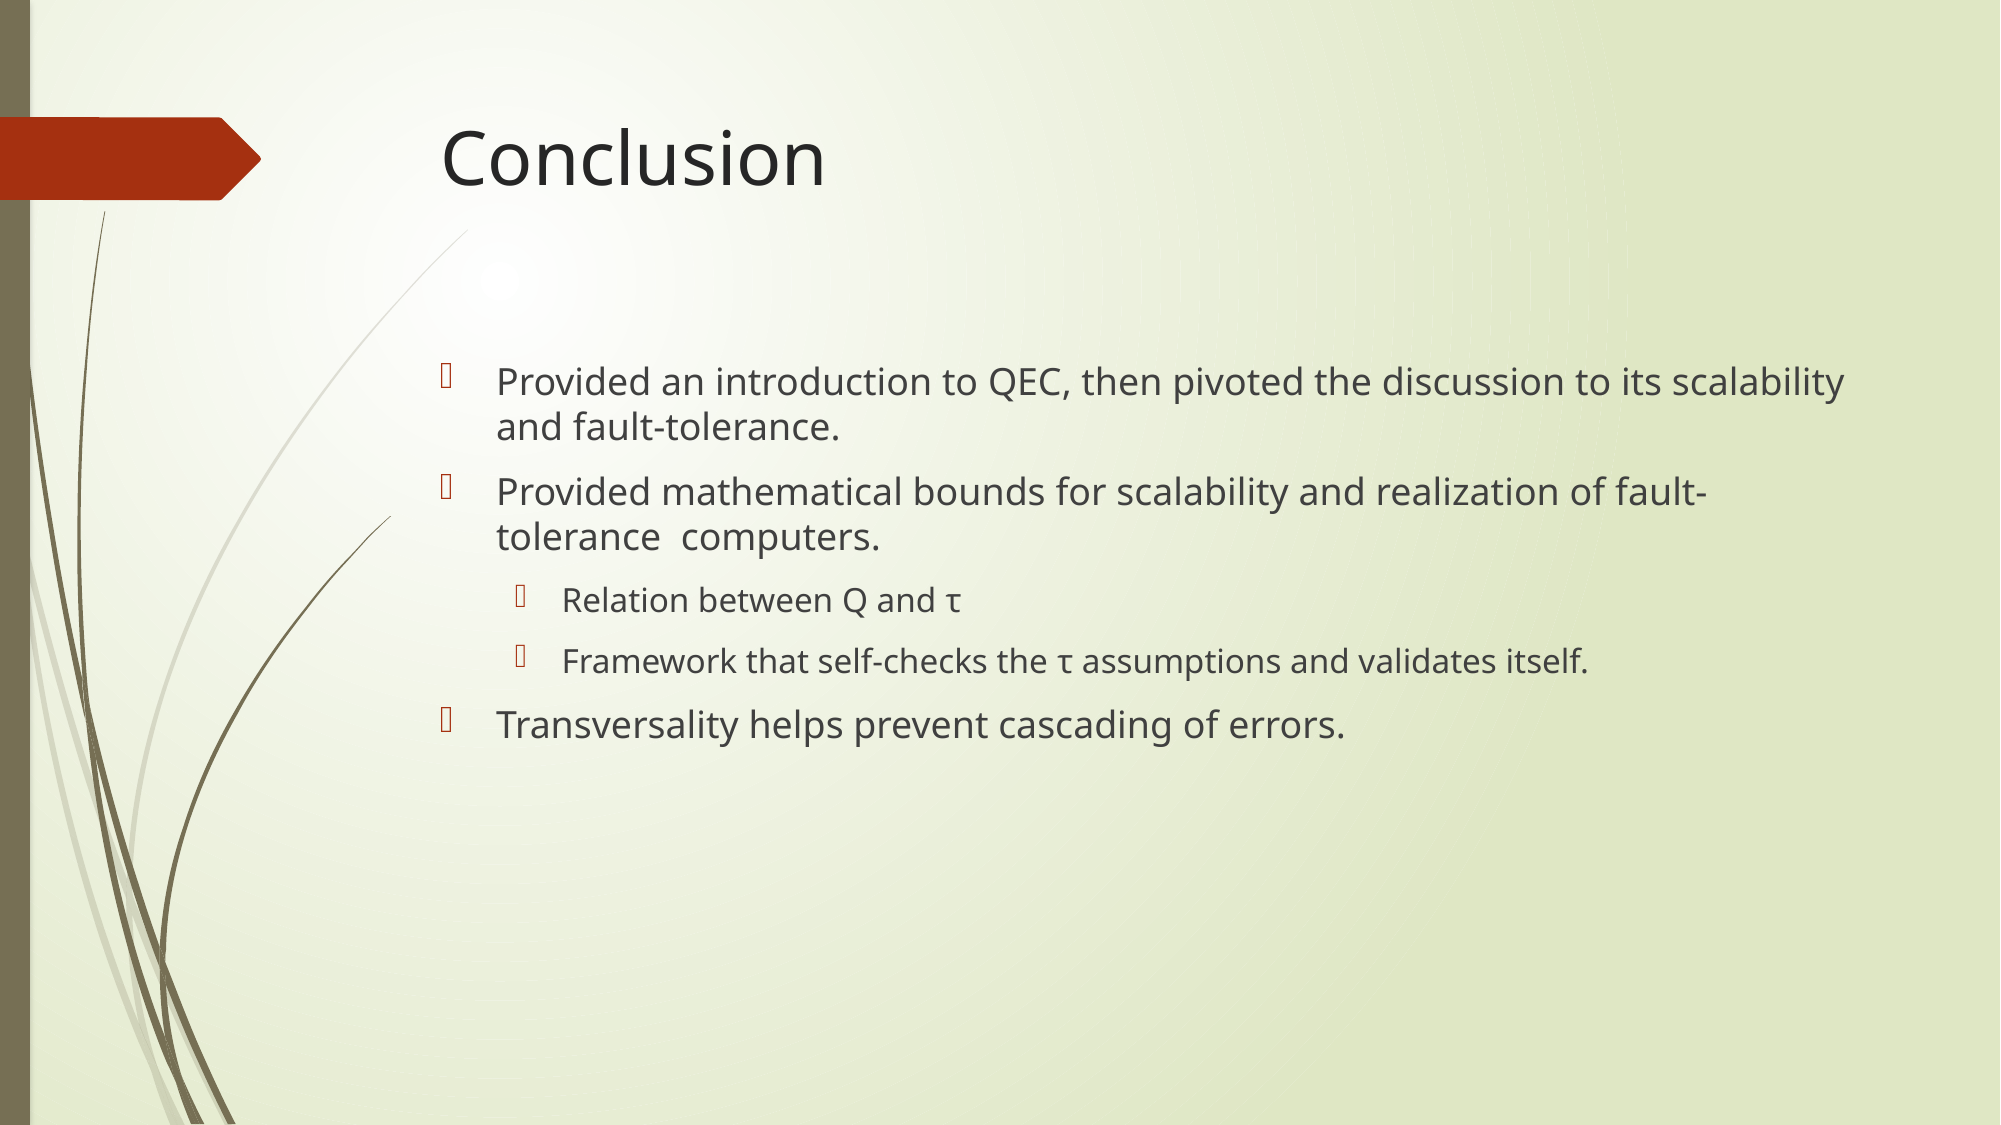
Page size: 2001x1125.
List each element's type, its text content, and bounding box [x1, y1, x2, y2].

list Provided an introduction to QEC, then pivoted the discussion to its scalability and fault-tolerance. Provided mathematical bounds for scalability and realization of fault-tolerance computers. Relation between Q and τ Framework that self-checks the τ assumptions and validates itself. Transversality helps prevent cascading of errors. [424, 350, 1888, 970]
title Conclusion [425, 102, 1888, 313]
